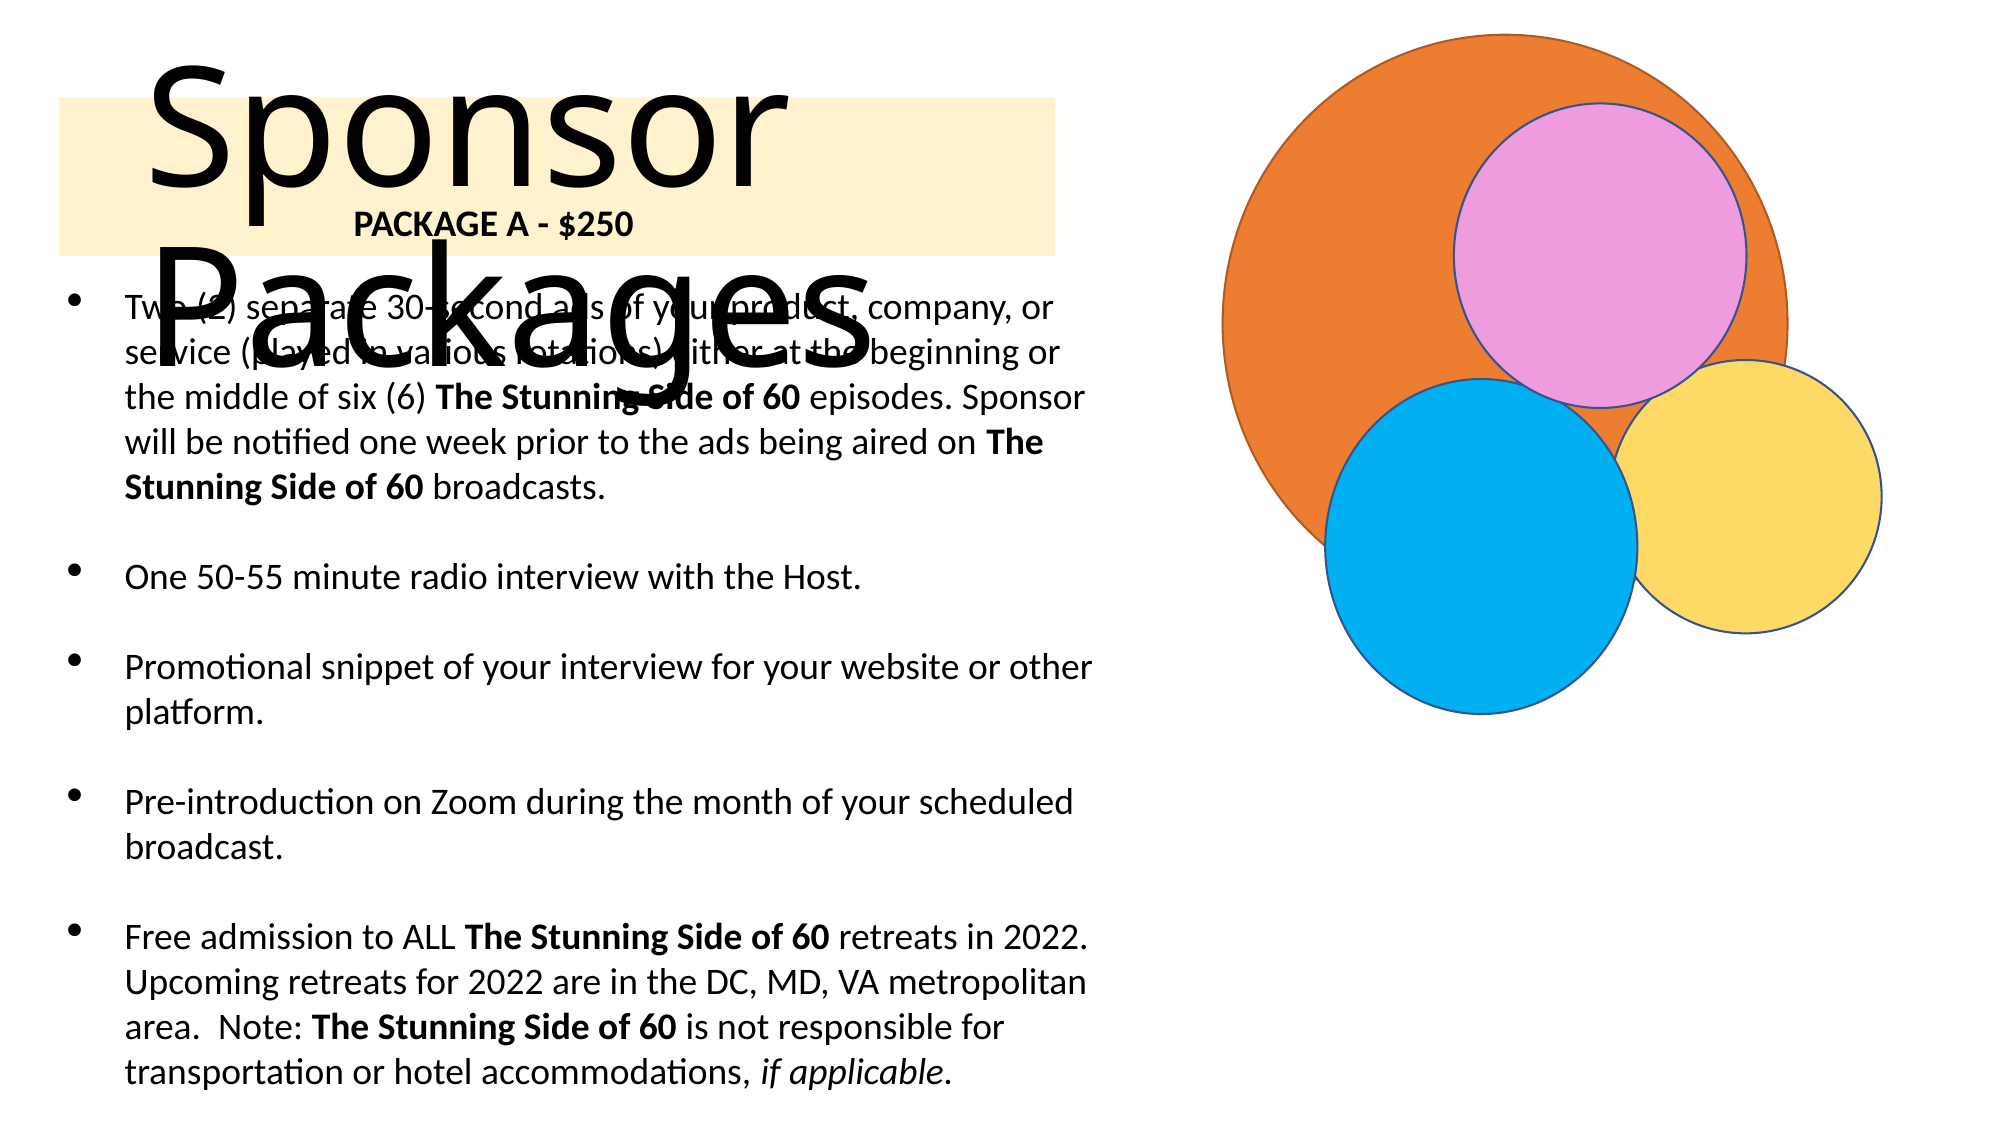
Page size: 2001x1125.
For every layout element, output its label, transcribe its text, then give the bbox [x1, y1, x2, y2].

text_box [1221, 33, 1789, 547]
text_box [943, 97, 1056, 256]
text_box Two (2) separate 30-second ads of your product, company, or service (played in various rotations) either at the beginning or the middle of six (6) The Stunning Side of 60 episodes. Sponsor will be notified one week prior to the ads being aired on The Stunning Side of 60 broadcasts. One 50-55 minute radio interview with the Host. Promotional snippet of your interview for your website or other platform. Pre-introduction on Zoom during the month of your scheduled broadcast. Free admission to ALL The Stunning Side of 60 retreats in 2022. Upcoming retreats for 2022 are in the DC, MD, VA metropolitan area. Note: The Stunning Side of 60 is not responsible for transportation or hotel accommodations, if applicable. [53, 274, 1128, 1125]
text_box Sponsor Packages [129, 34, 943, 274]
text_box [1324, 377, 1639, 716]
text_box [1614, 358, 1883, 635]
text_box [1452, 102, 1748, 410]
text_box [58, 97, 129, 256]
text_box PACKAGE A - $250 [338, 191, 662, 252]
